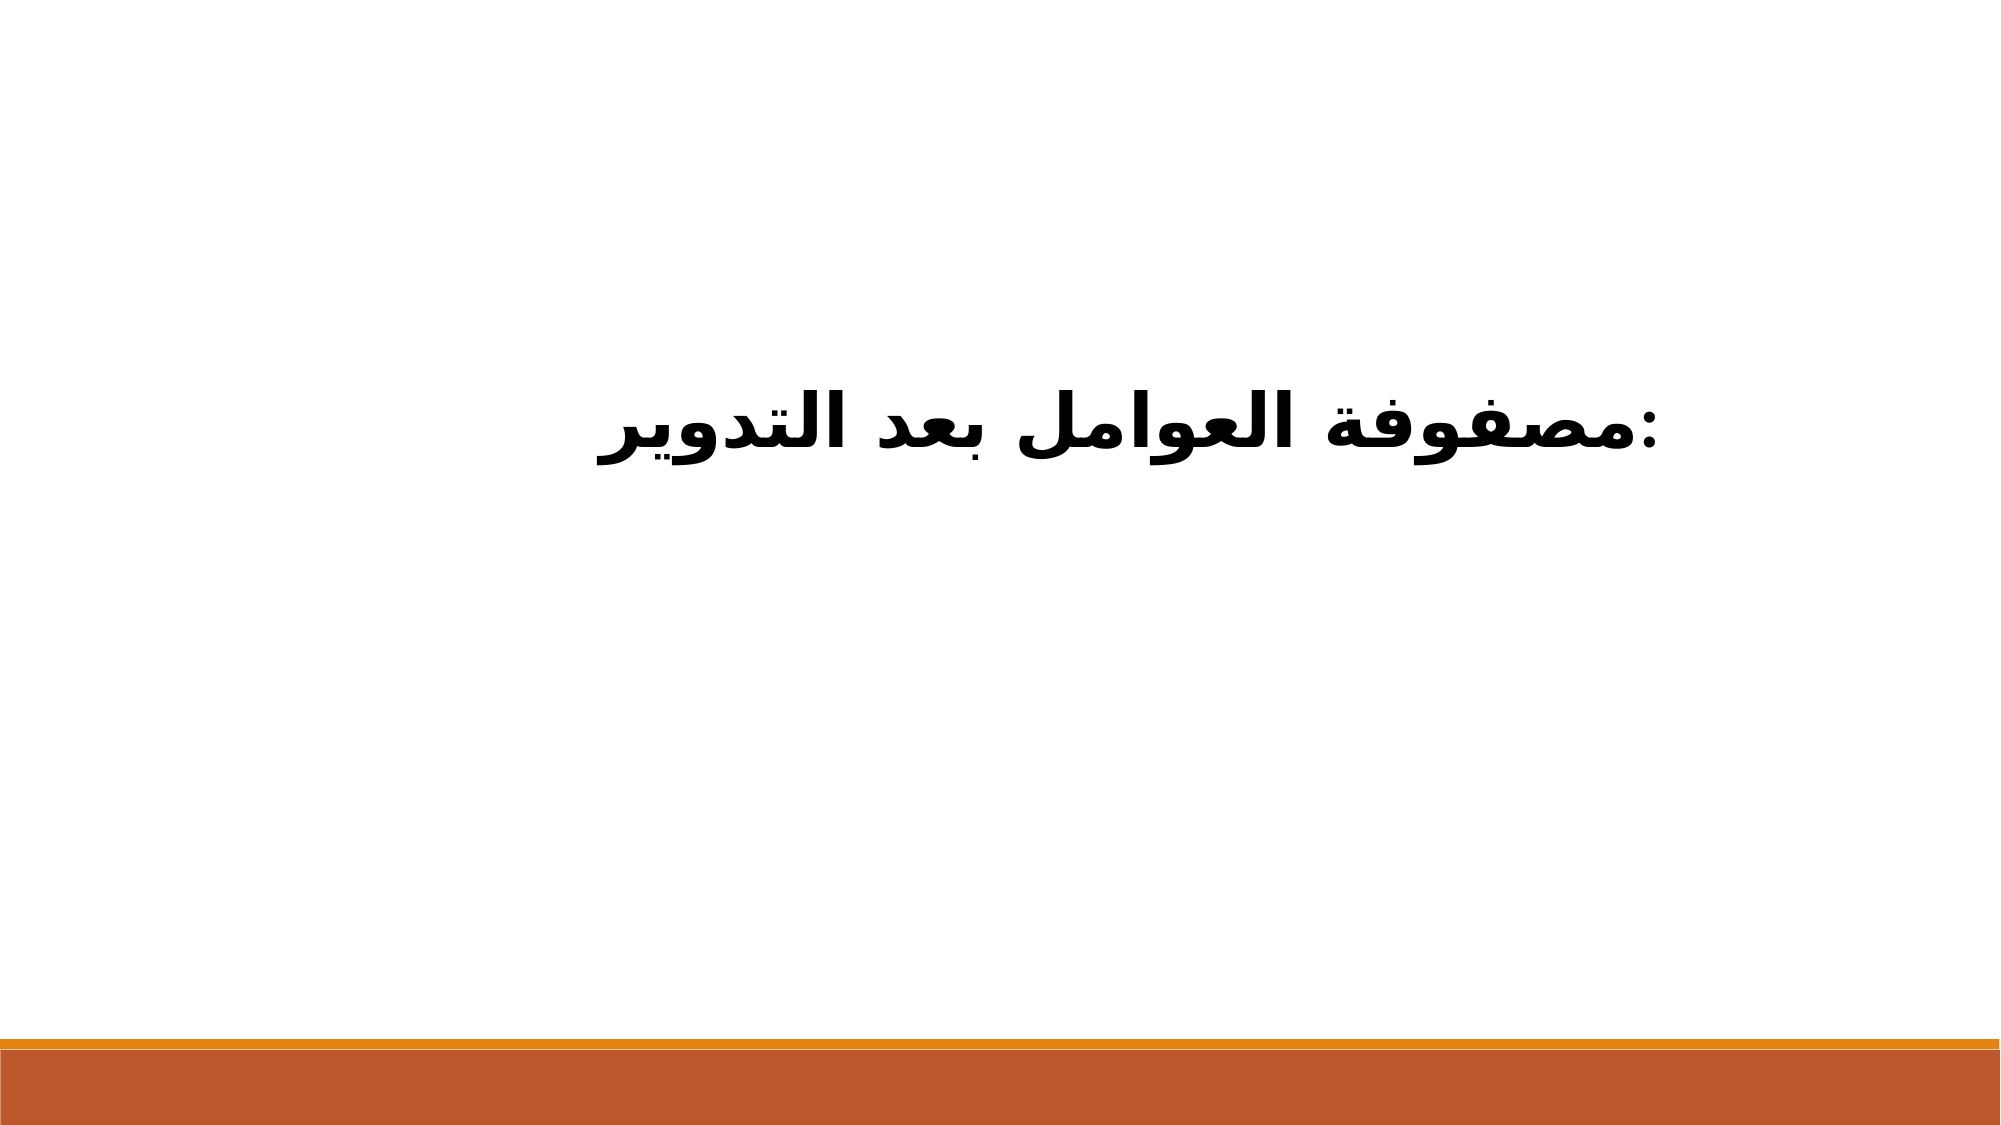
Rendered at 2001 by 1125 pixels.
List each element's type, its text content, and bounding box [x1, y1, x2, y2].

text_box مصفوفة العوامل بعد التدوير: [585, 365, 1693, 470]
